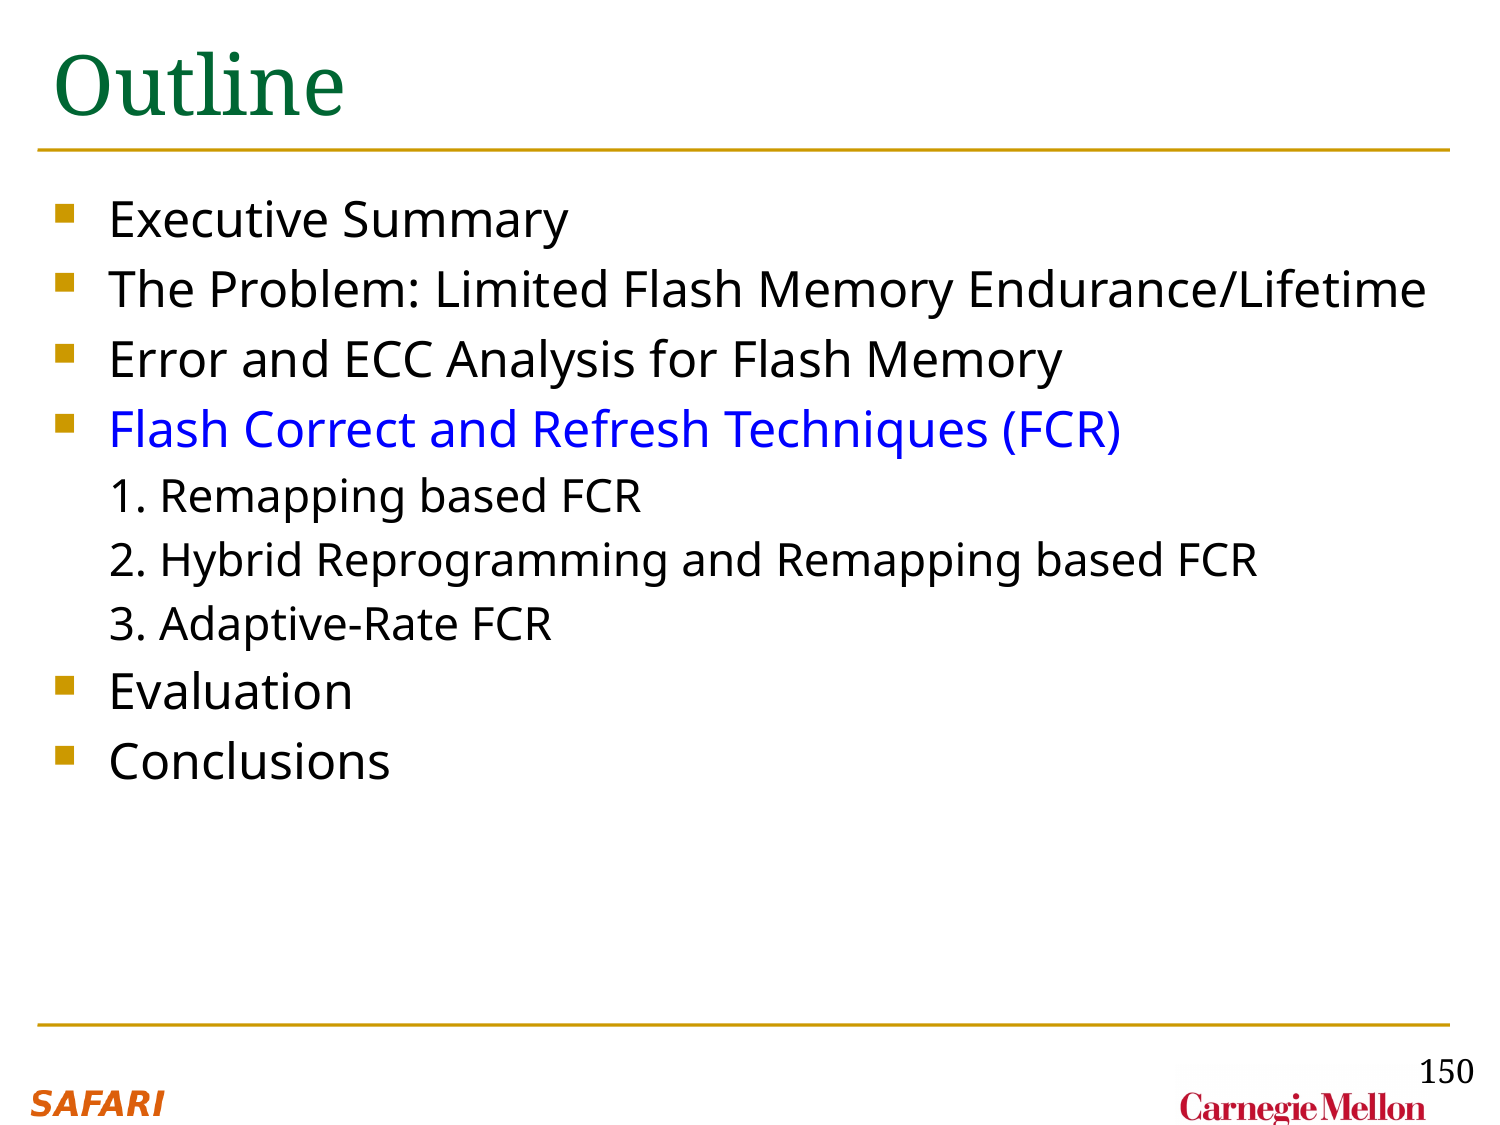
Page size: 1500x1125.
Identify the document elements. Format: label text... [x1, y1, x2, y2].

slide_number 150 [1139, 1028, 1490, 1104]
title Outline [37, 24, 1450, 179]
list Executive Summary The Problem: Limited Flash Memory Endurance/Lifetime Error and ECC Analysis for Flash Memory Flash Correct and Refresh Techniques (FCR) 1. Remapping based FCR 2. Hybrid Reprogramming and Remapping based FCR 3. Adaptive-Rate FCR Evaluation Conclusions [37, 179, 1450, 980]
picture [29, 1083, 169, 1124]
picture [1175, 1104, 1430, 1125]
